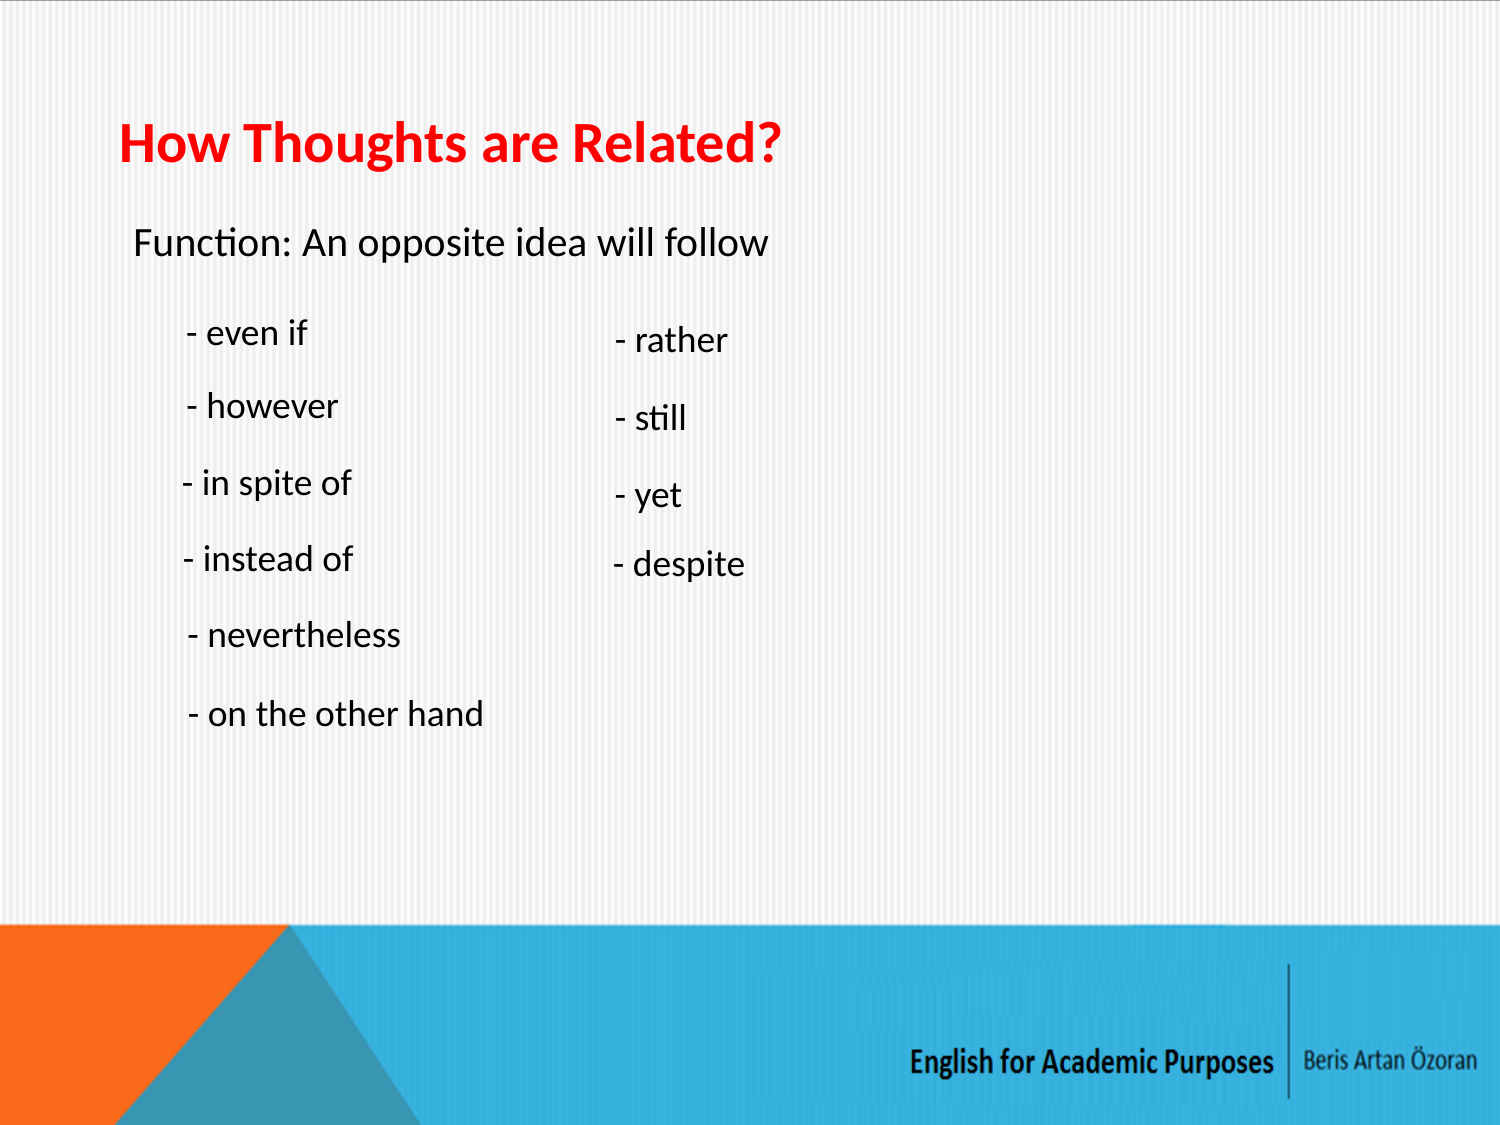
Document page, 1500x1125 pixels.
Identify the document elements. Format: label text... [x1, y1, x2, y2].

text_box - rather [600, 307, 744, 368]
text_box Function: An opposite idea will follow [118, 207, 785, 273]
text_box - still [600, 385, 702, 446]
text_box - even if [171, 300, 467, 361]
text_box - on the other hand [173, 681, 500, 742]
picture [0, 0, 1500, 1125]
text_box - nevertheless [172, 602, 417, 663]
text_box How Thoughts are Related? [104, 96, 799, 182]
text_box - instead of [168, 526, 369, 587]
text_box - in spite of [167, 450, 467, 510]
text_box - despite [598, 531, 761, 592]
text_box - however [171, 374, 502, 434]
text_box - yet [599, 462, 698, 523]
